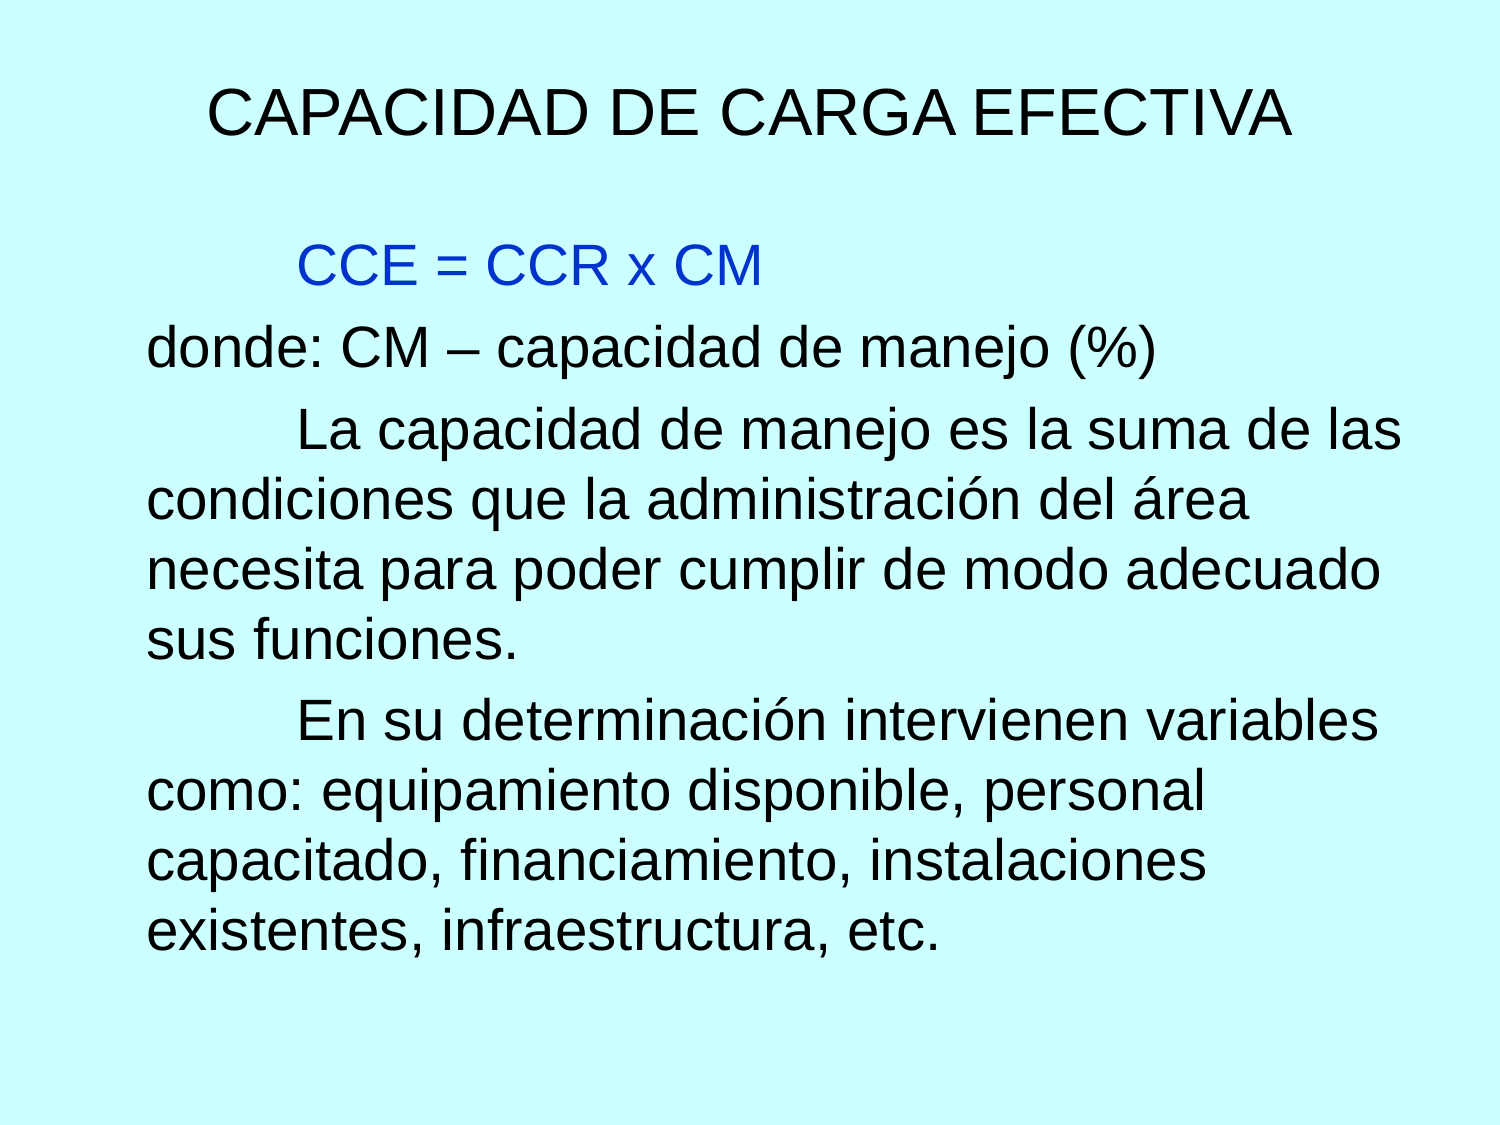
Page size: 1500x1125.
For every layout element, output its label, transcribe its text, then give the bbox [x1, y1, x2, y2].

title CAPACIDAD DE CARGA EFECTIVA [74, 44, 1426, 173]
list CCE = CCR x CM donde: CM – capacidad de manejo (%) La capacidad de manejo es la suma de las condiciones que la administración del área necesita para poder cumplir de modo adecuado sus funciones. En su determinación intervienen variables como: equipamiento disponible, personal capacitado, financiamiento, instalaciones existentes, infraestructura, etc. [74, 219, 1426, 1059]
